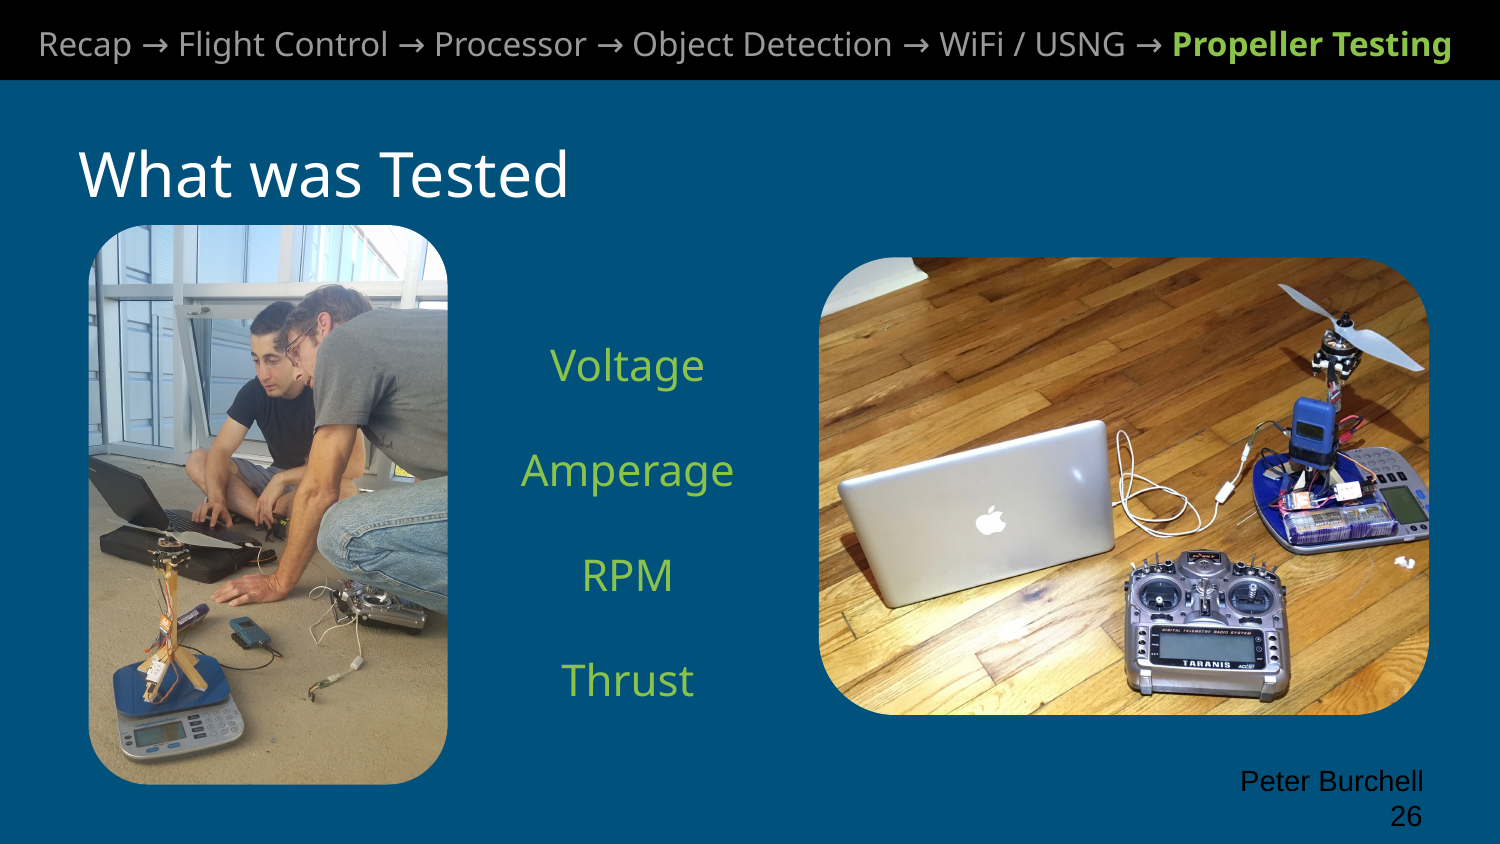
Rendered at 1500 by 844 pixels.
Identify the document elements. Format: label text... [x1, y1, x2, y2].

title Recap → Flight Control → Processor → Object Detection → WiFi / USNG → Propeller Testing [0, 0, 1500, 81]
picture [89, 226, 447, 784]
picture [819, 258, 1429, 714]
slide_number Peter Burchell ‹#› [1225, 764, 1480, 830]
text_box Voltage Amperage RPM Thrust [452, 239, 874, 752]
title What was Tested [63, 112, 1437, 226]
